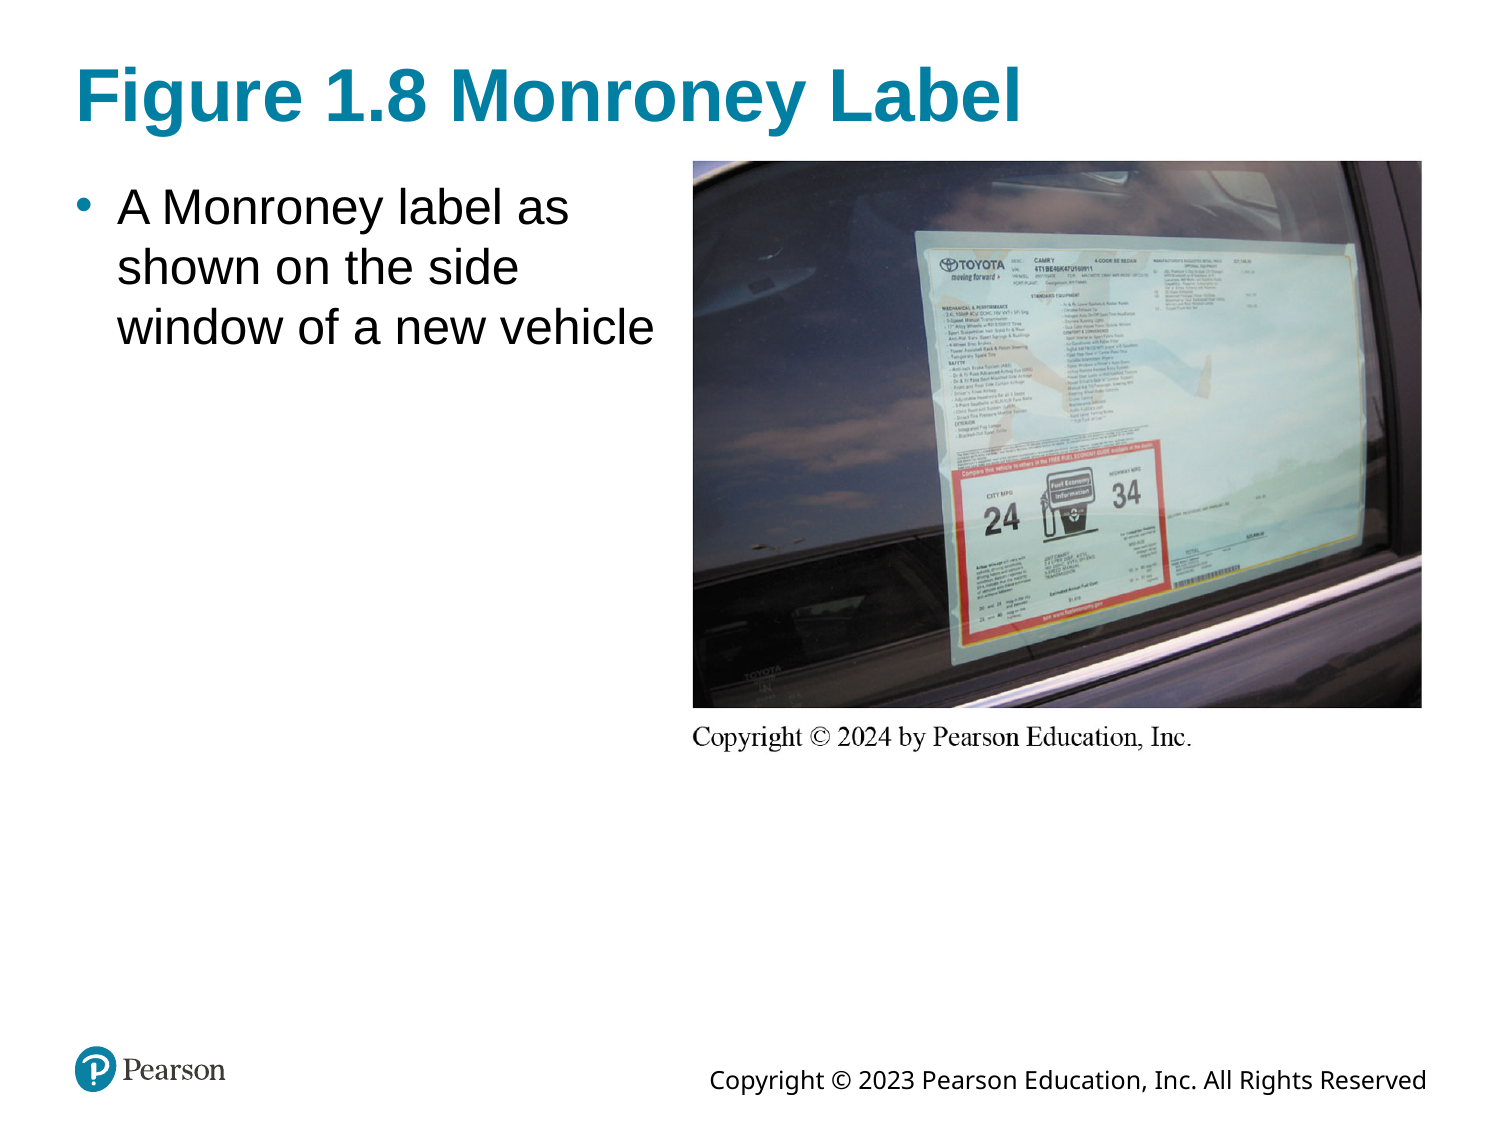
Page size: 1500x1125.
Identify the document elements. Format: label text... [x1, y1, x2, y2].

list A Monroney label as shown on the side window of a new vehicle [75, 167, 672, 365]
title Figure 1.8 Monroney Label [75, 37, 1425, 144]
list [689, 157, 1426, 756]
